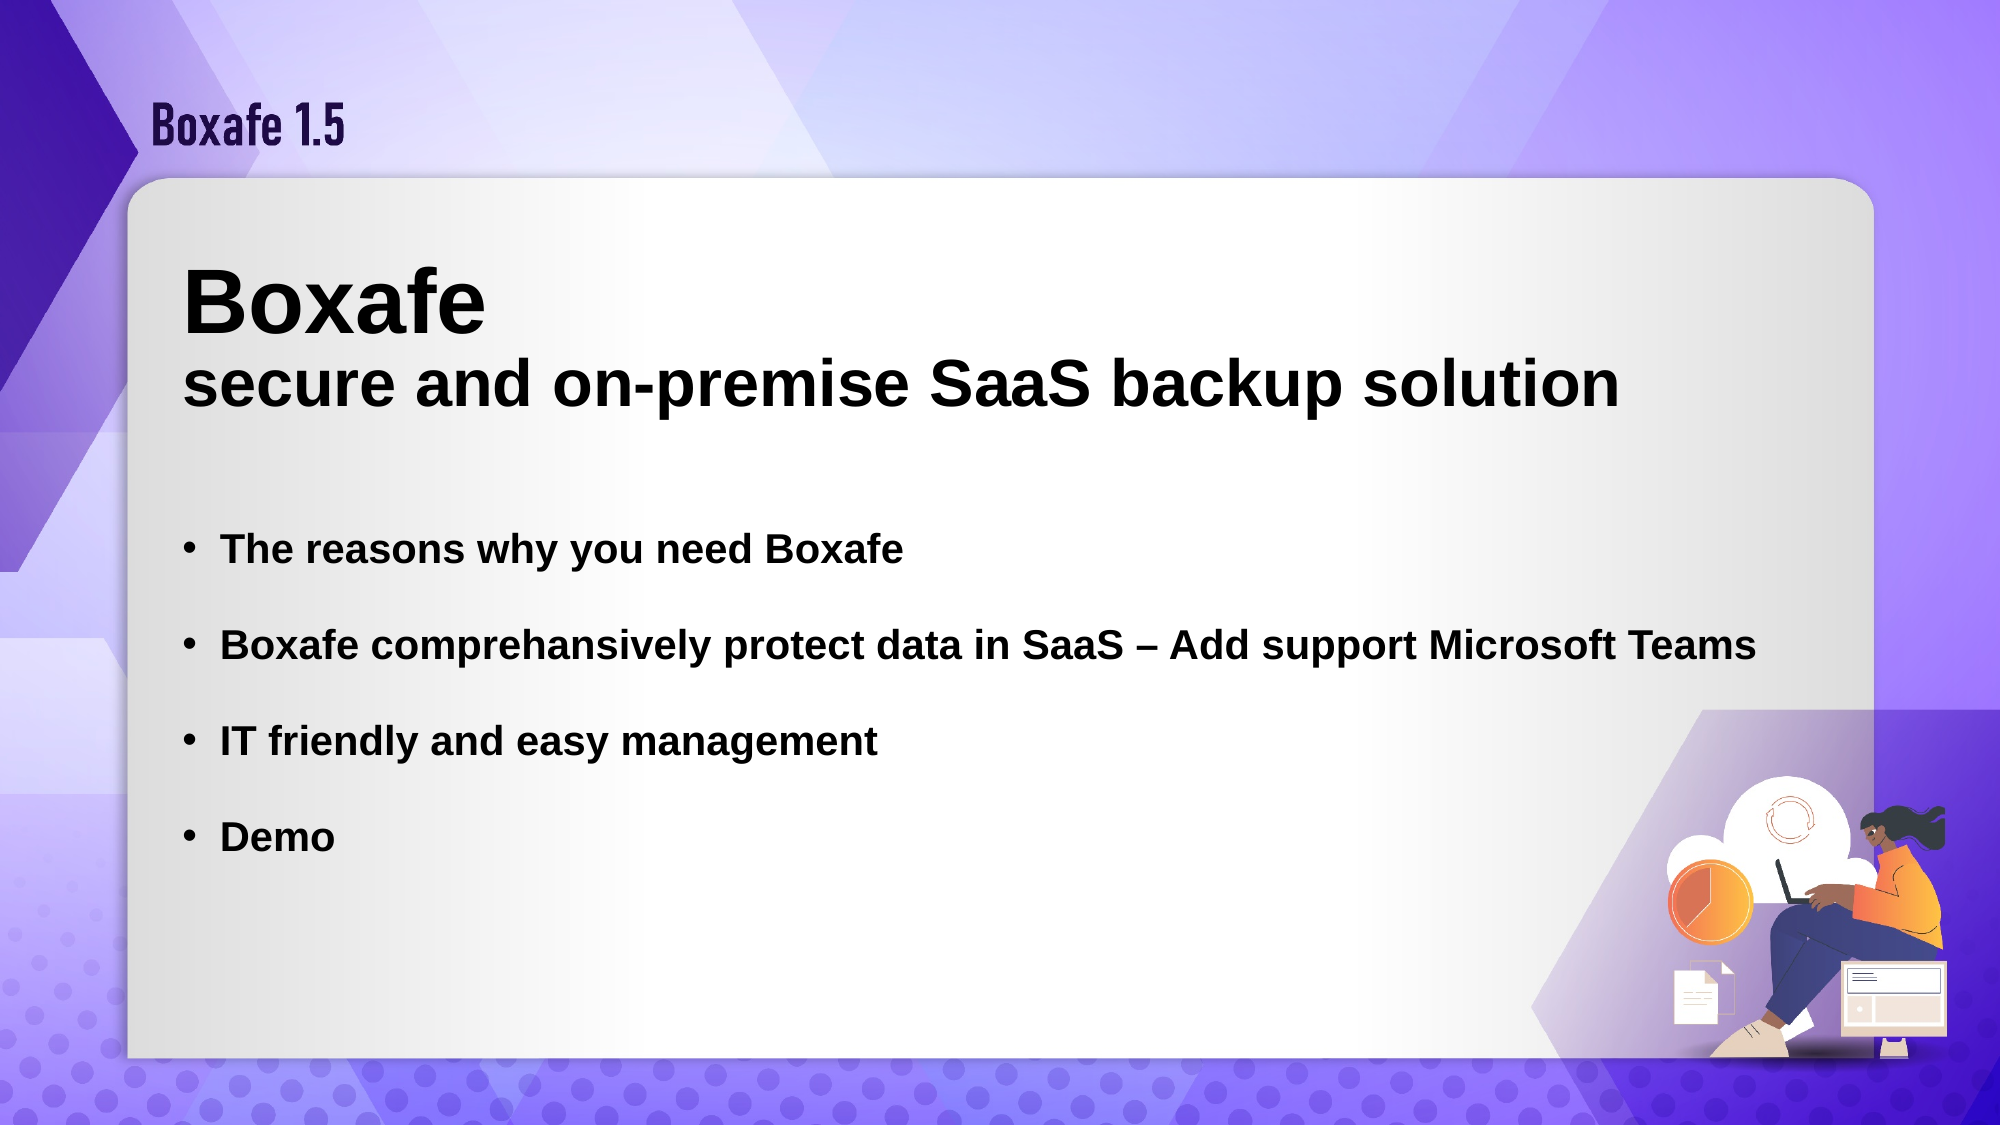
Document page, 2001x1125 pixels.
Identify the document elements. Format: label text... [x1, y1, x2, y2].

list The reasons why you need Boxafe Boxafe comprehansively protect data in SaaS – Add support Microsoft Teams IT friendly and easy management Demo [167, 489, 1786, 988]
title Boxafe secure and on-premise SaaS backup solution [167, 213, 1786, 467]
picture [0, 0, 2000, 1125]
